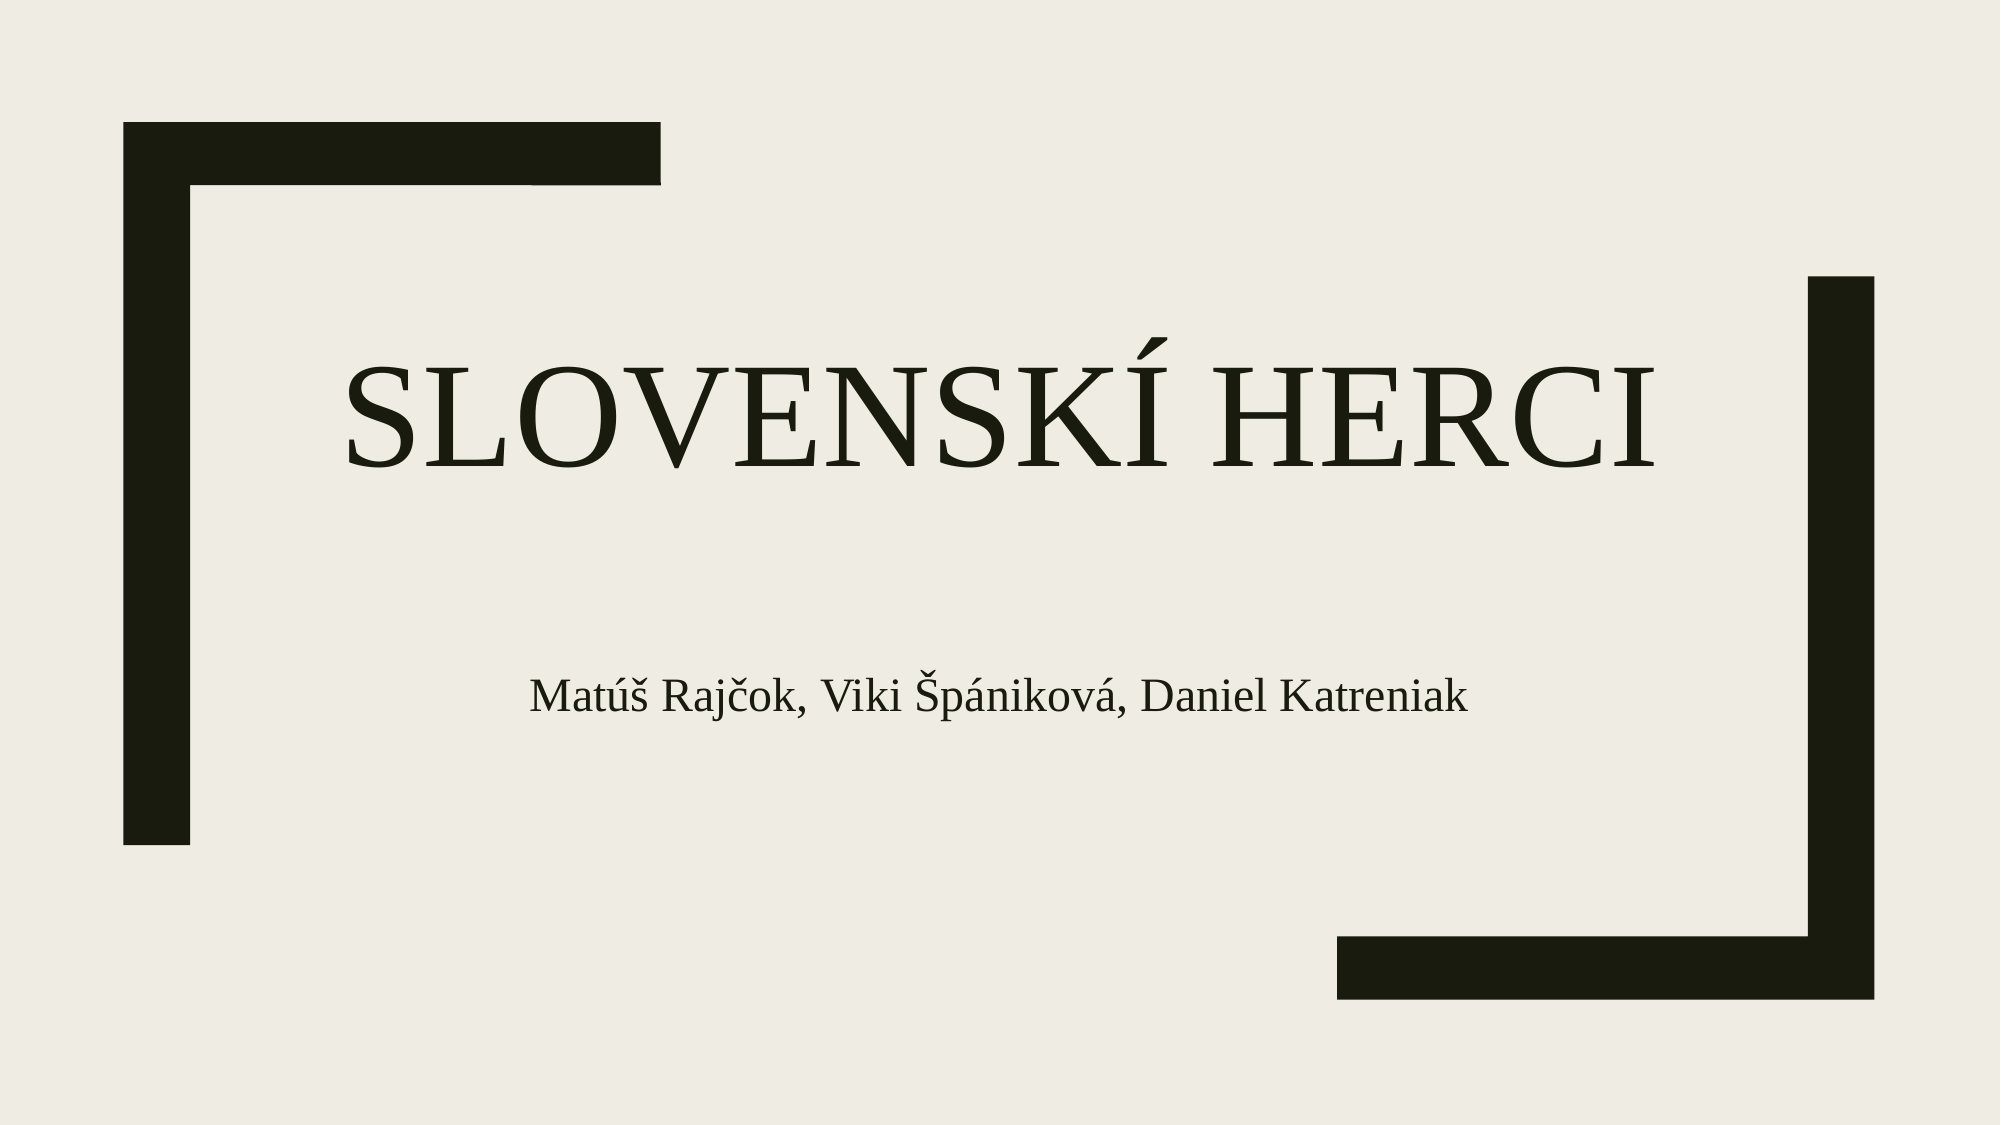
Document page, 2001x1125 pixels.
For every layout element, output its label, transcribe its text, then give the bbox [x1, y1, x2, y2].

title slovenskí herci [314, 293, 1686, 507]
subtitle Matúš Rajčok, Viki Špániková, Daniel Katreniak [439, 649, 1561, 828]
